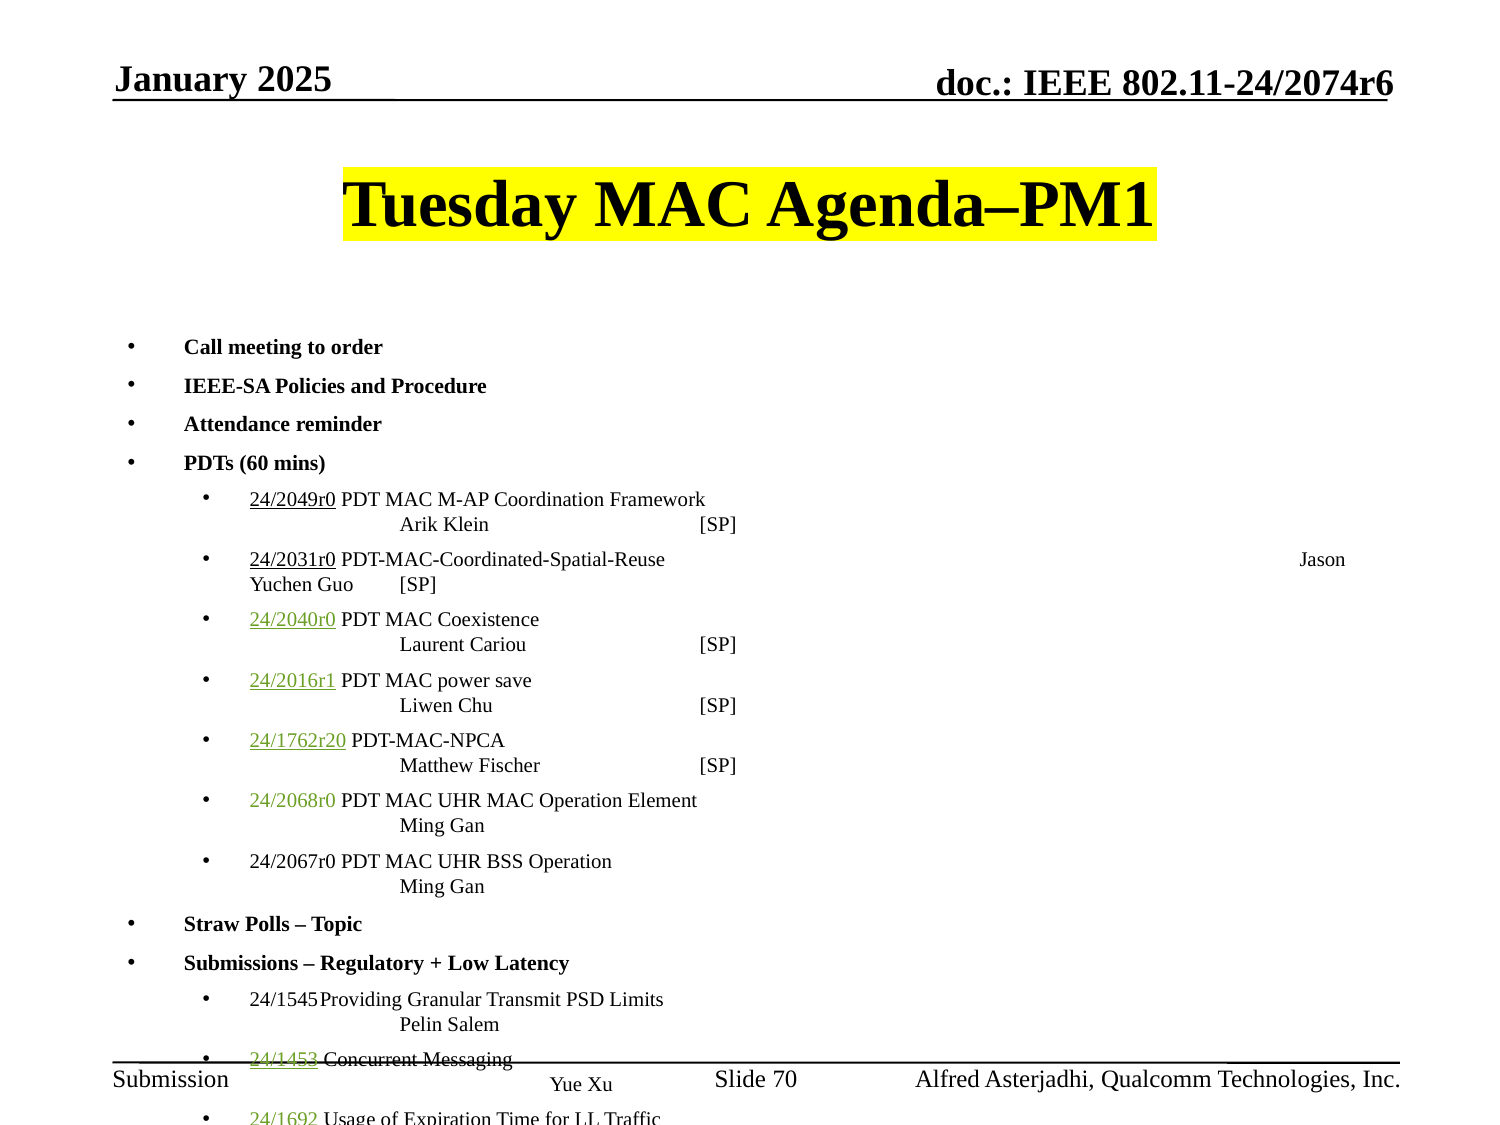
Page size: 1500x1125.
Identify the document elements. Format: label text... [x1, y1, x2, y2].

list Call meeting to order IEEE-SA Policies and Procedure Attendance reminder PDTs (60 mins) 24/2049r0 PDT MAC M-AP Coordination Framework Arik Klein [SP] 24/2031r0 PDT-MAC-Coordinated-Spatial-Reuse Jason Yuchen Guo [SP] 24/2040r0 PDT MAC Coexistence Laurent Cariou [SP] 24/2016r1 PDT MAC power save Liwen Chu [SP] 24/1762r20 PDT-MAC-NPCA Matthew Fischer [SP] 24/2068r0 PDT MAC UHR MAC Operation Element Ming Gan 24/2067r0 PDT MAC UHR BSS Operation Ming Gan Straw Polls – Topic Submissions – Regulatory + Low Latency 24/1545 Providing Granular Transmit PSD Limits Pelin Salem 24/1453 Concurrent Messaging Yue Xu 24/1692 Usage of Expiration Time for LL Traffic Liangxiao Xin 24/1870 On the Scalability and Overhead of Utilizing Polling for Soliciting … Behnam Dezfouli 24/1871 ERD: Enhanced Reverse Direction Protocol to Support TXOP Sharing … Behnam Dezfouli 24/0909 R-TWT Announcement in Multi-BSS - Follow up SunHee Baek AoB: Recess [112, 324, 1388, 1063]
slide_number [114, 54, 423, 100]
footer Alfred Asterjadhi, Qualcomm Technologies, Inc. [878, 1061, 1402, 1093]
title Tuesday MAC Agenda–PM1 [112, 112, 1388, 288]
slide_number Slide 70 [712, 1061, 800, 1123]
